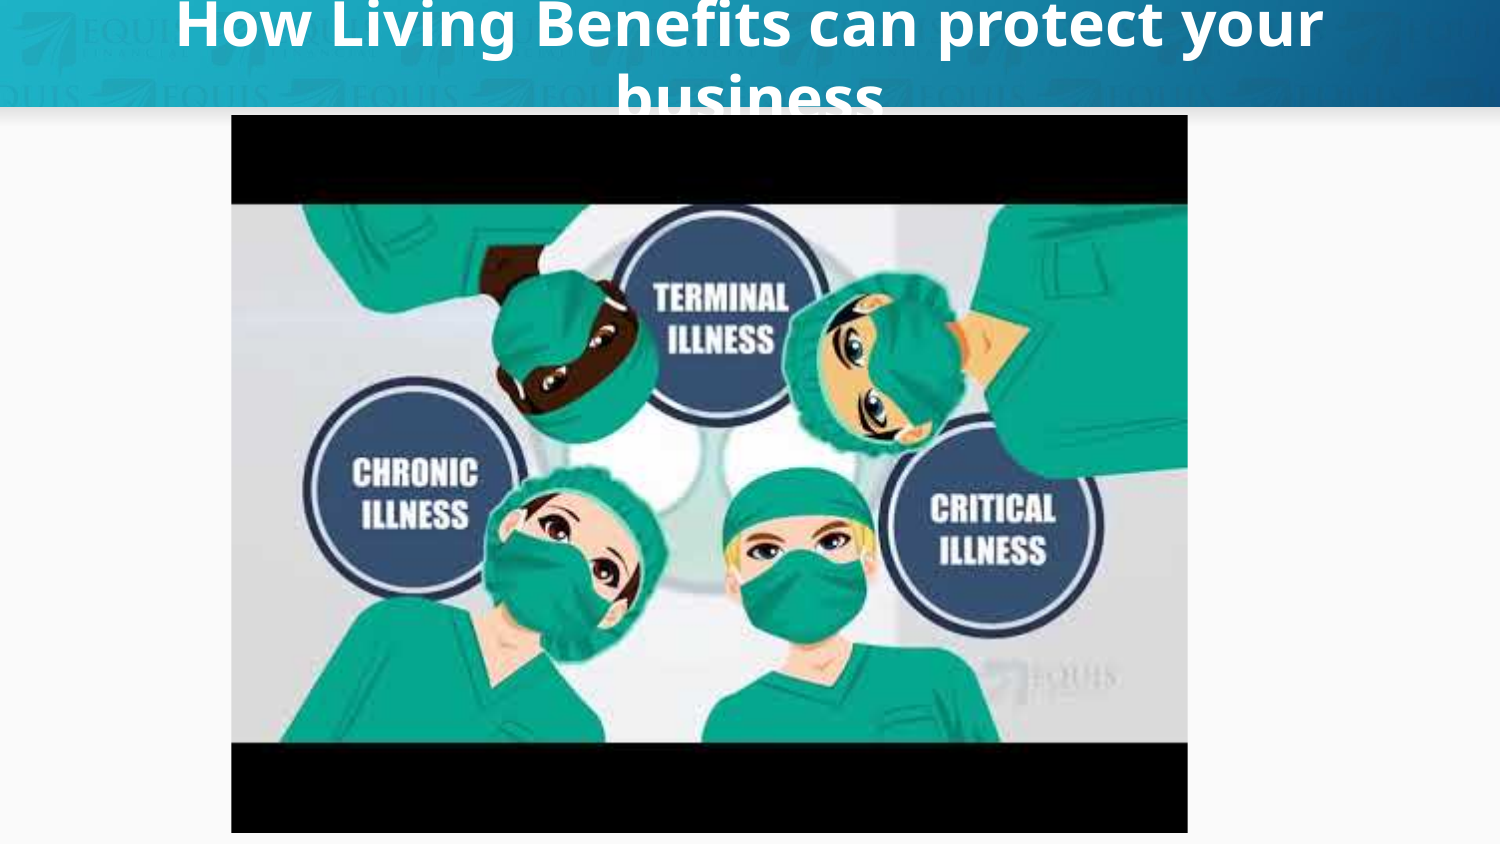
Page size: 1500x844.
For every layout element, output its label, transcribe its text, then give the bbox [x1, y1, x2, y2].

title How Living Benefits can protect your business [26, 9, 1474, 109]
picture [0, 0, 1500, 107]
text_box [231, 115, 1188, 833]
